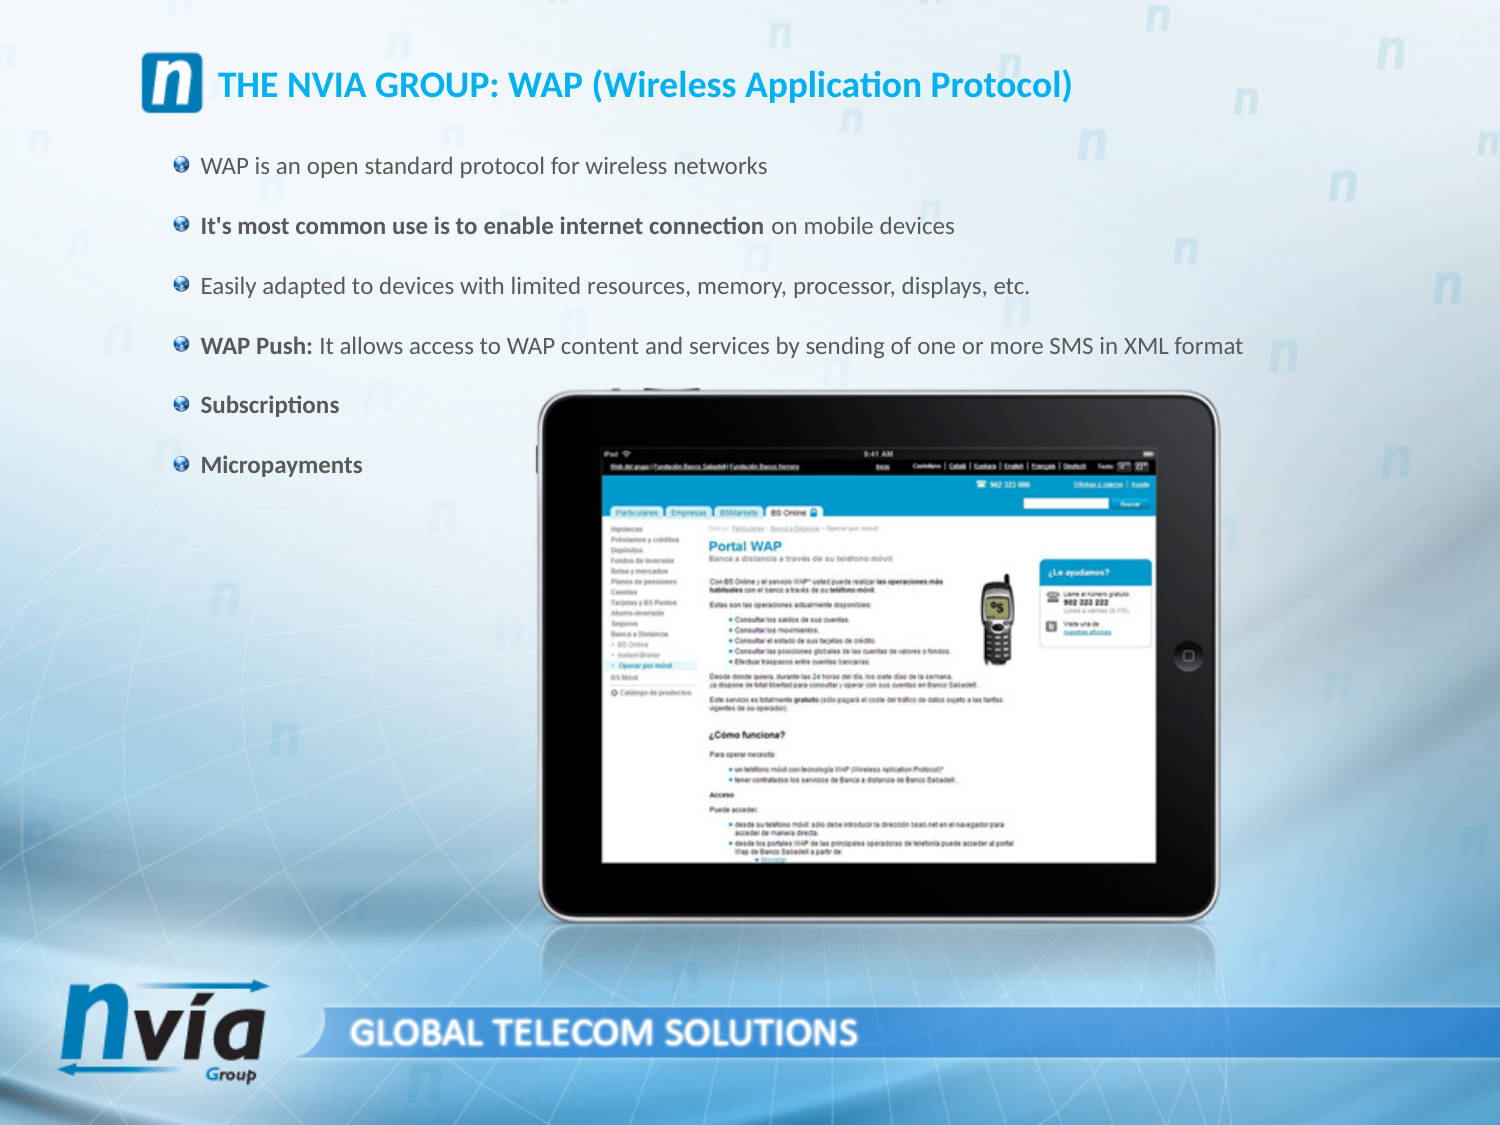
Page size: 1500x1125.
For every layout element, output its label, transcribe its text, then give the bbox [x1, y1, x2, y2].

picture [0, 0, 1500, 1125]
text_box WAP is an open standard protocol for wireless networks It's most common use is to enable internet connection on mobile devices Easily adapted to devices with limited resources, memory, processor, displays, etc. WAP Push: It allows access to WAP content and services by sending of one or more SMS in XML format Subscriptions Micropayments [157, 142, 1425, 487]
text_box THE NVIA GROUP: WAP (Wireless Application Protocol) [203, 53, 1425, 113]
